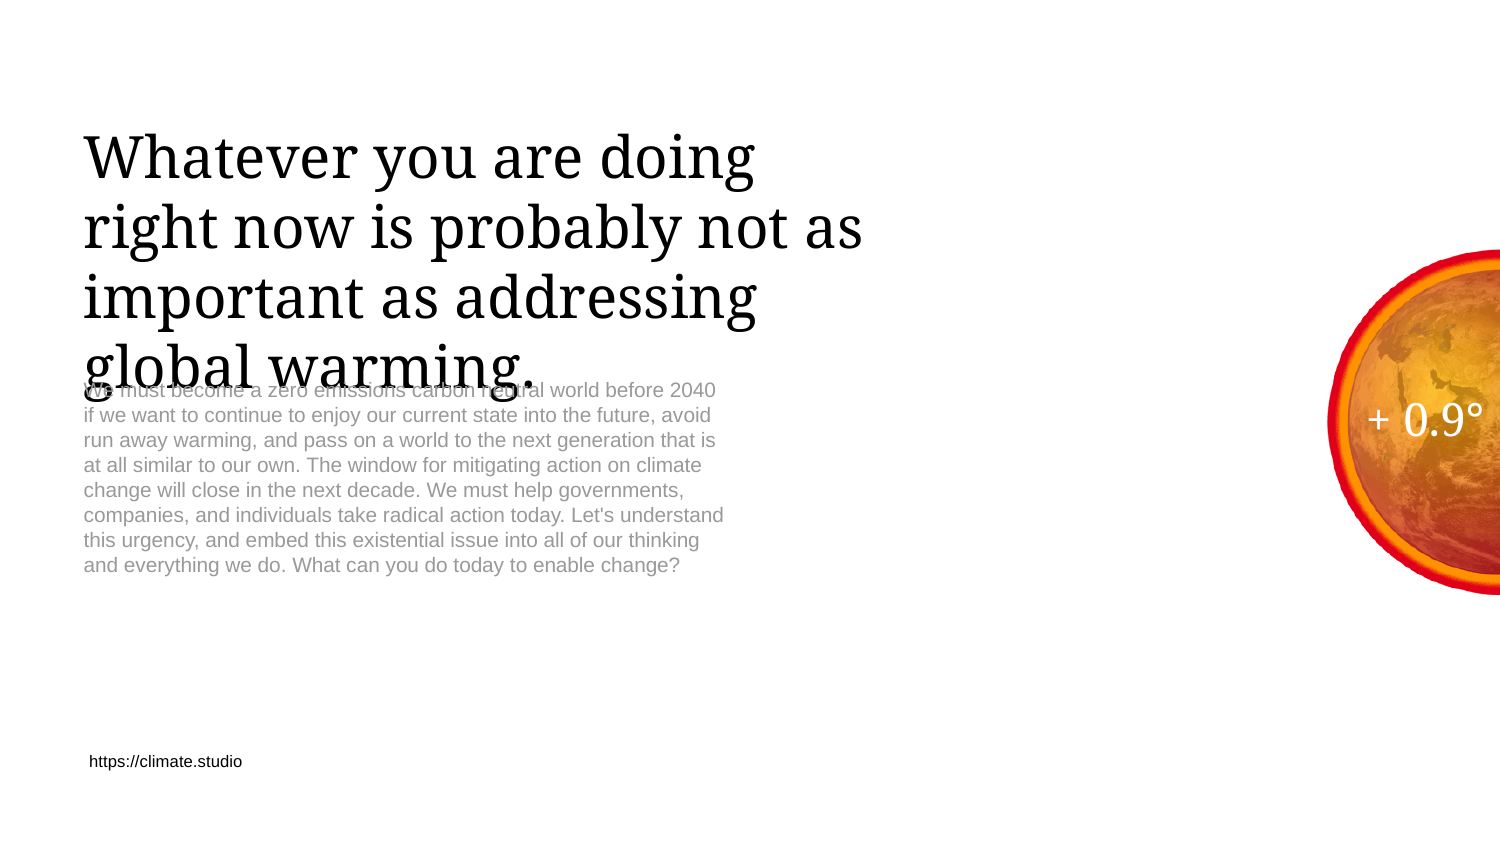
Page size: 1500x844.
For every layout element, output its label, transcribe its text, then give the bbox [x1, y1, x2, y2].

text_box We must become a zero emissions carbon neutral world before 2040 if we want to continue to enjoy our current state into the future, avoid run away warming, and pass on a world to the next generation that is at all similar to our own. The window for mitigating action on climate change will close in the next decade. We must help governments, companies, and individuals take radical action today. Let's understand this urgency, and embed this existential issue into all of our thinking and everything we do. What can you do today to enable change? [68, 369, 744, 650]
text_box https://climate.studio [74, 729, 567, 792]
picture [1326, 246, 1500, 597]
text_box Whatever you are doing right now is probably not as important as addressing global warming. [68, 113, 911, 318]
